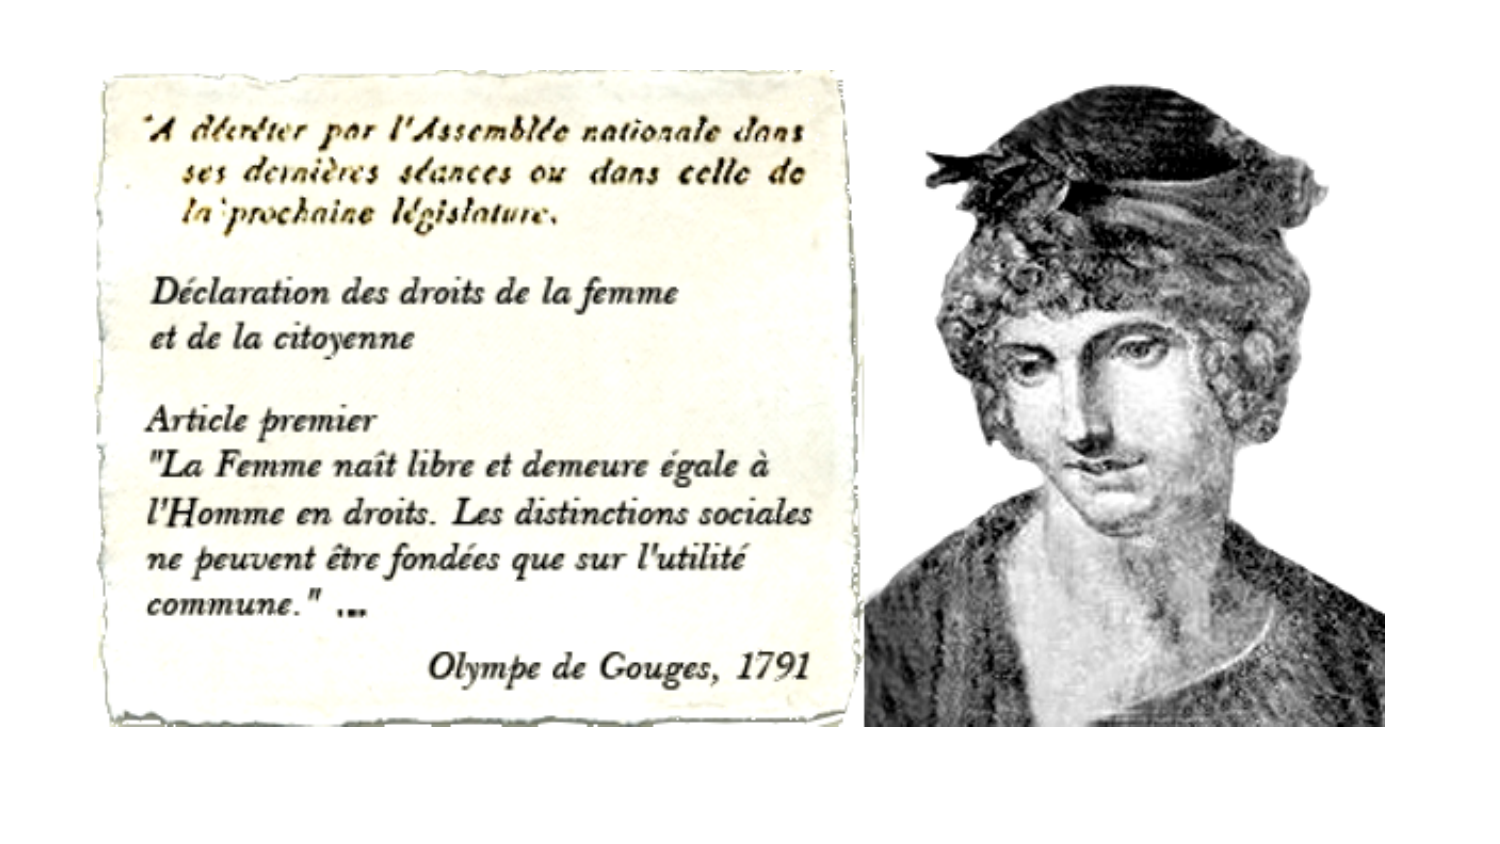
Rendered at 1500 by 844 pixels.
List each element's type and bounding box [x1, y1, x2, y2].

picture [93, 70, 1386, 727]
